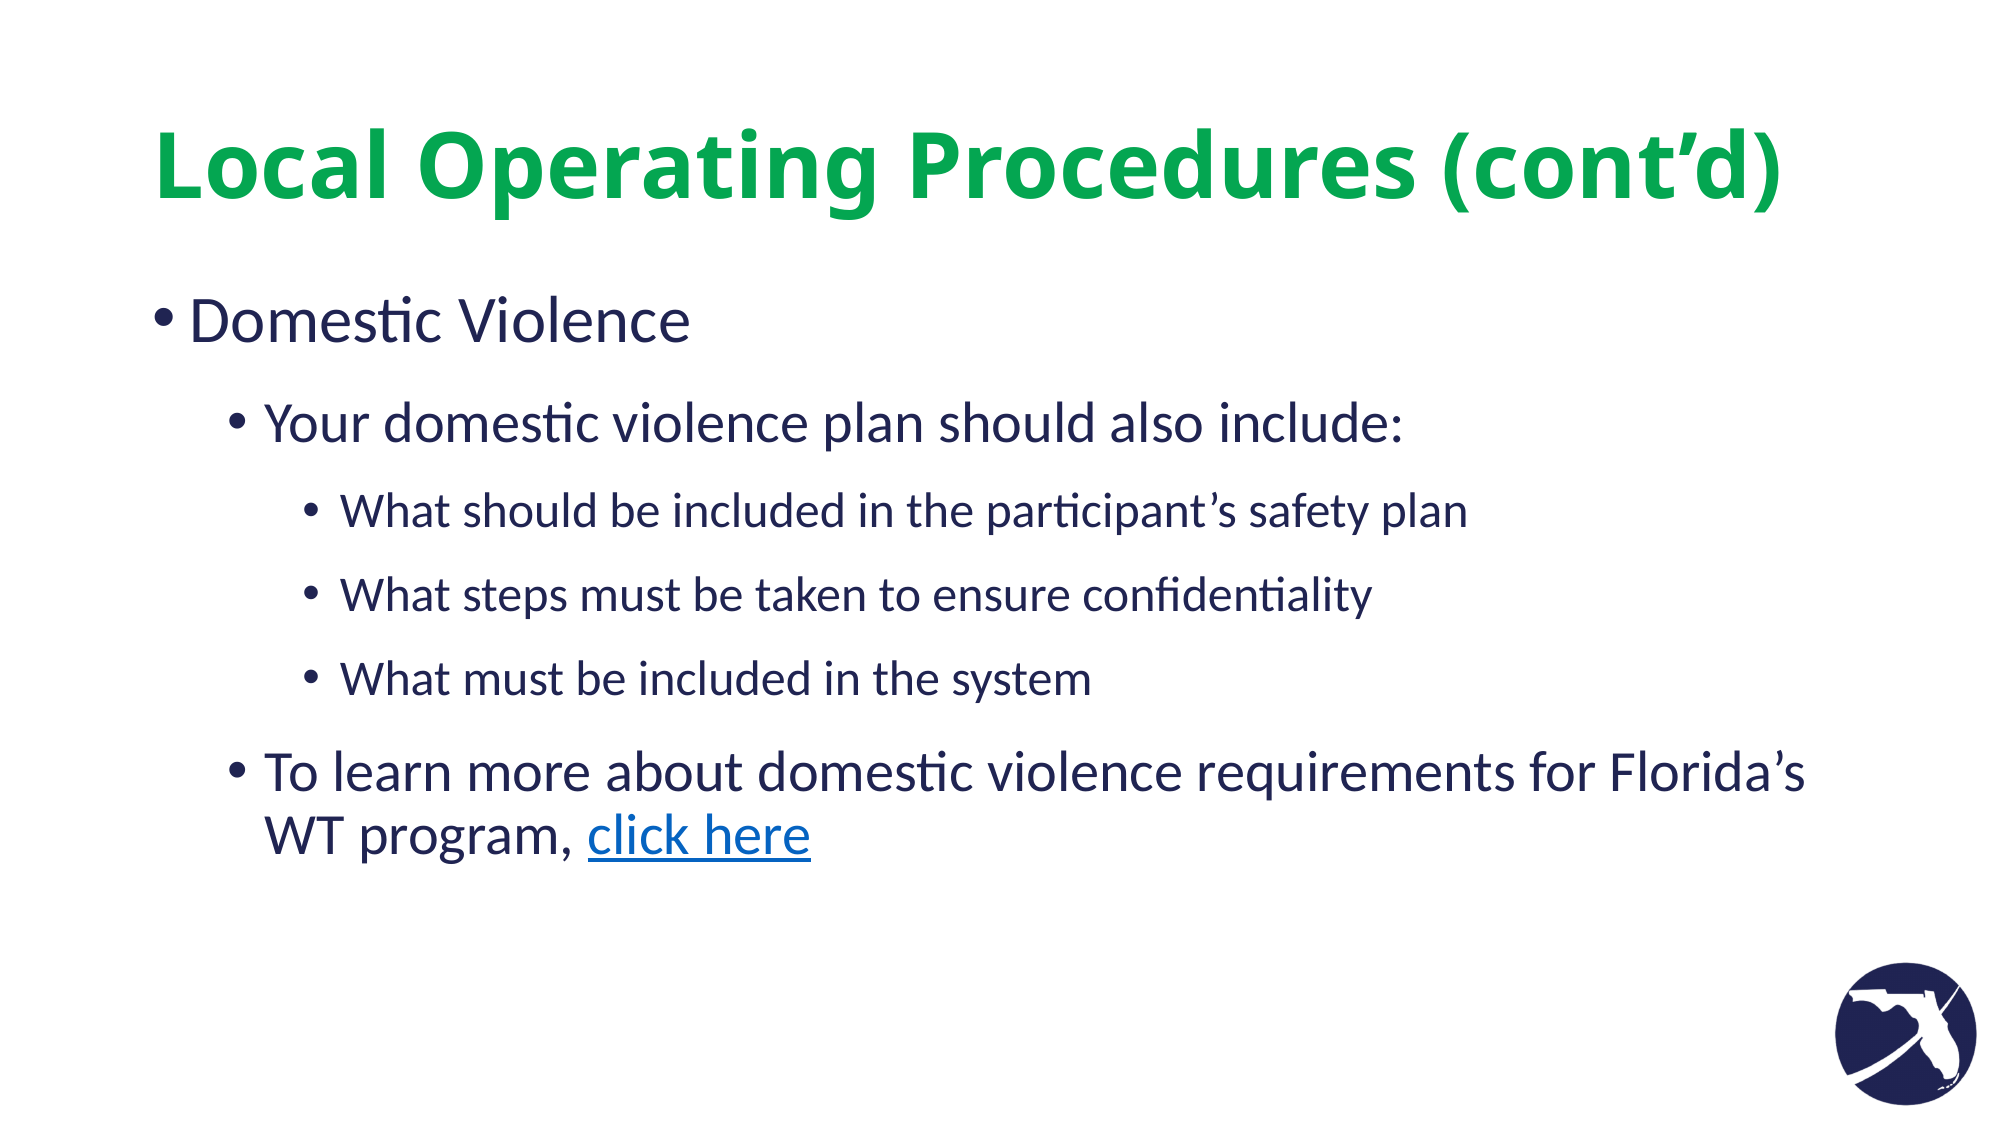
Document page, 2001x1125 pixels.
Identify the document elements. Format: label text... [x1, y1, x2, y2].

picture [1834, 961, 1979, 1109]
text_box Domestic Violence Your domestic violence plan should also include: What should be included in the participant’s safety plan What steps must be taken to ensure confidentiality What must be included in the system To learn more about domestic violence requirements for Florida’s WT program, click here [137, 277, 1863, 1125]
title Local Operating Procedures (cont’d) [137, 59, 1863, 277]
